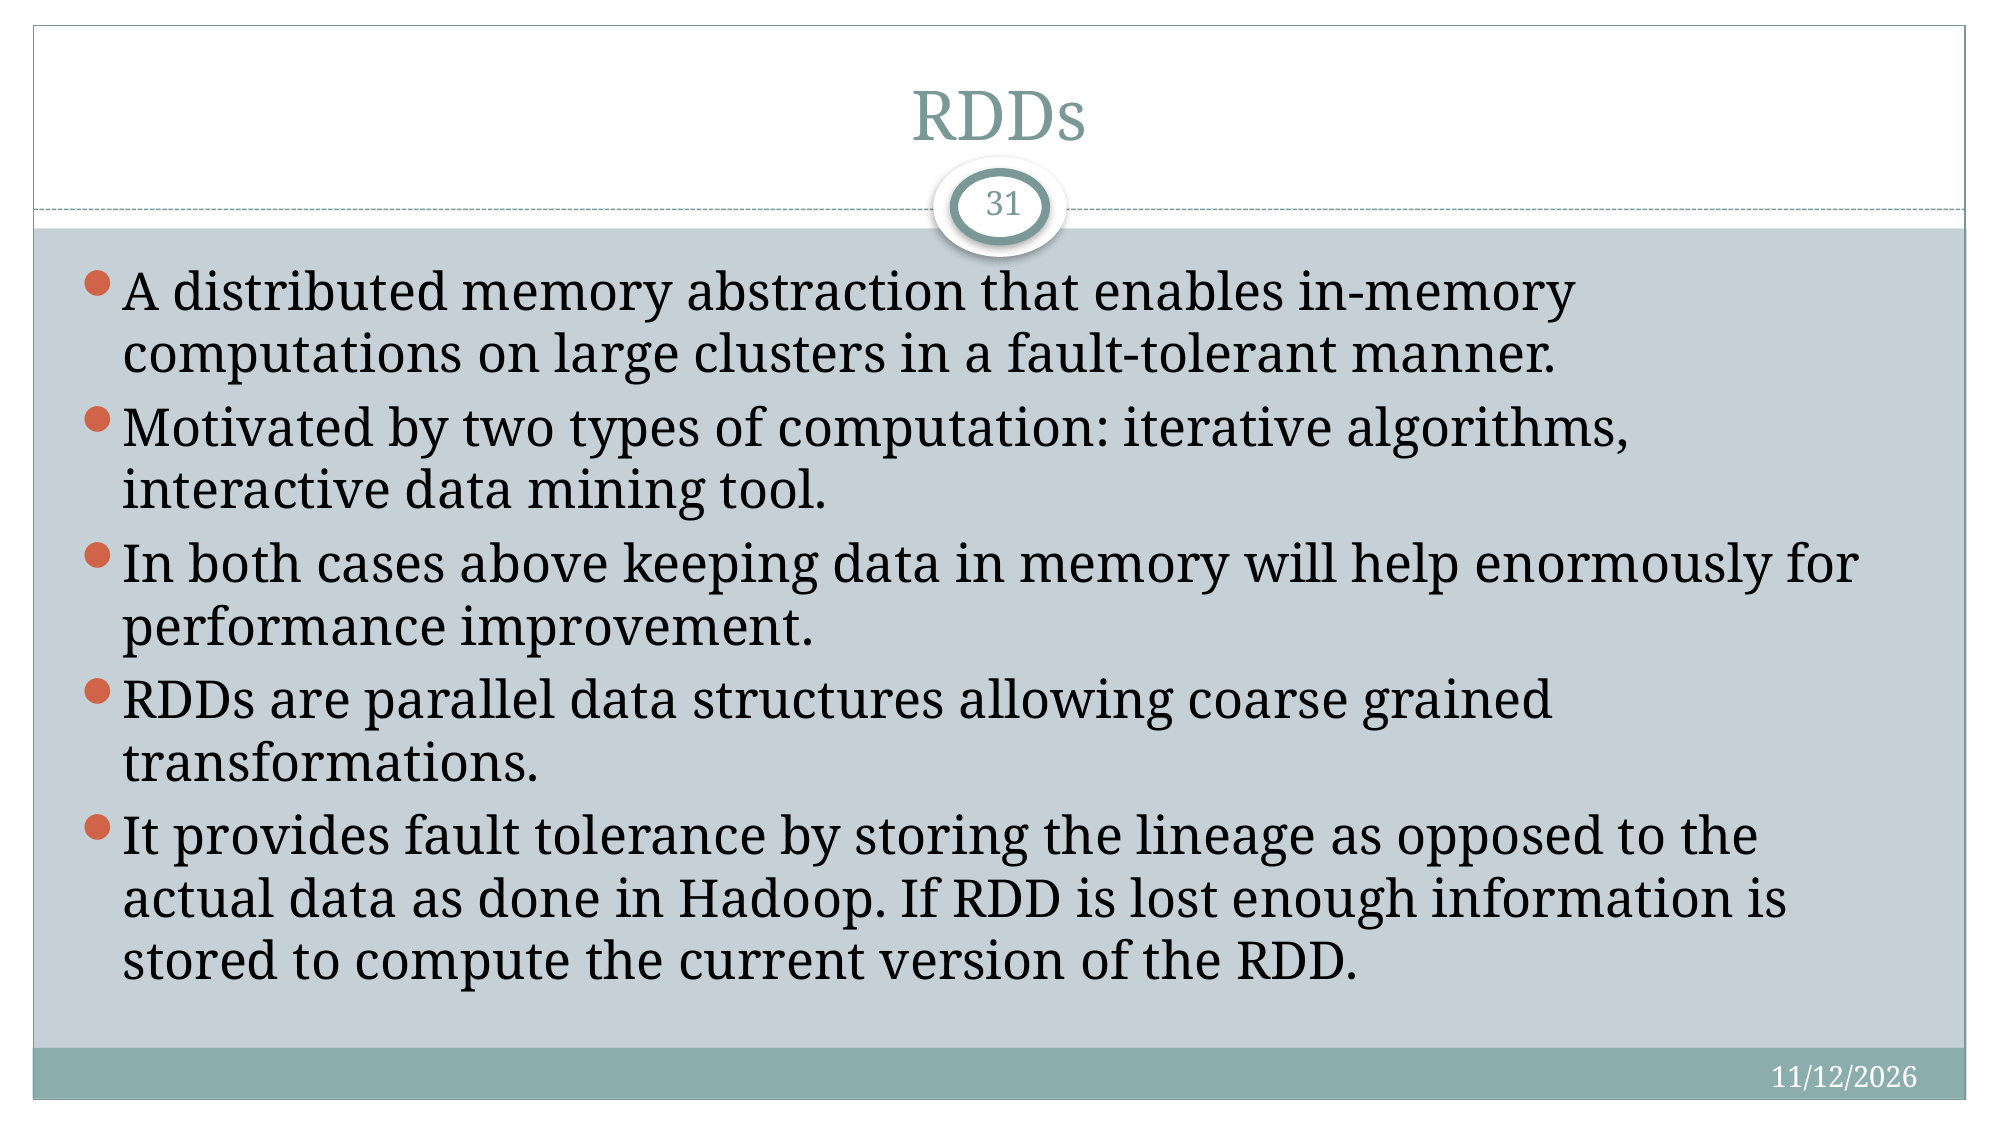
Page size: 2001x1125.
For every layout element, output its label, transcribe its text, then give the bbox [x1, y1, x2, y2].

title RDDs [66, 37, 1933, 162]
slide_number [1266, 1050, 1933, 1111]
slide_number 31 [953, 168, 1054, 241]
list A distributed memory abstraction that enables in-memory computations on large clusters in a fault-tolerant manner. Motivated by two types of computation: iterative algorithms, interactive data mining tool. In both cases above keeping data in memory will help enormously for performance improvement. RDDs are parallel data structures allowing coarse grained transformations. It provides fault tolerance by storing the lineage as opposed to the actual data as done in Hadoop. If RDD is lost enough information is stored to compute the current version of the RDD. [66, 250, 1926, 1001]
